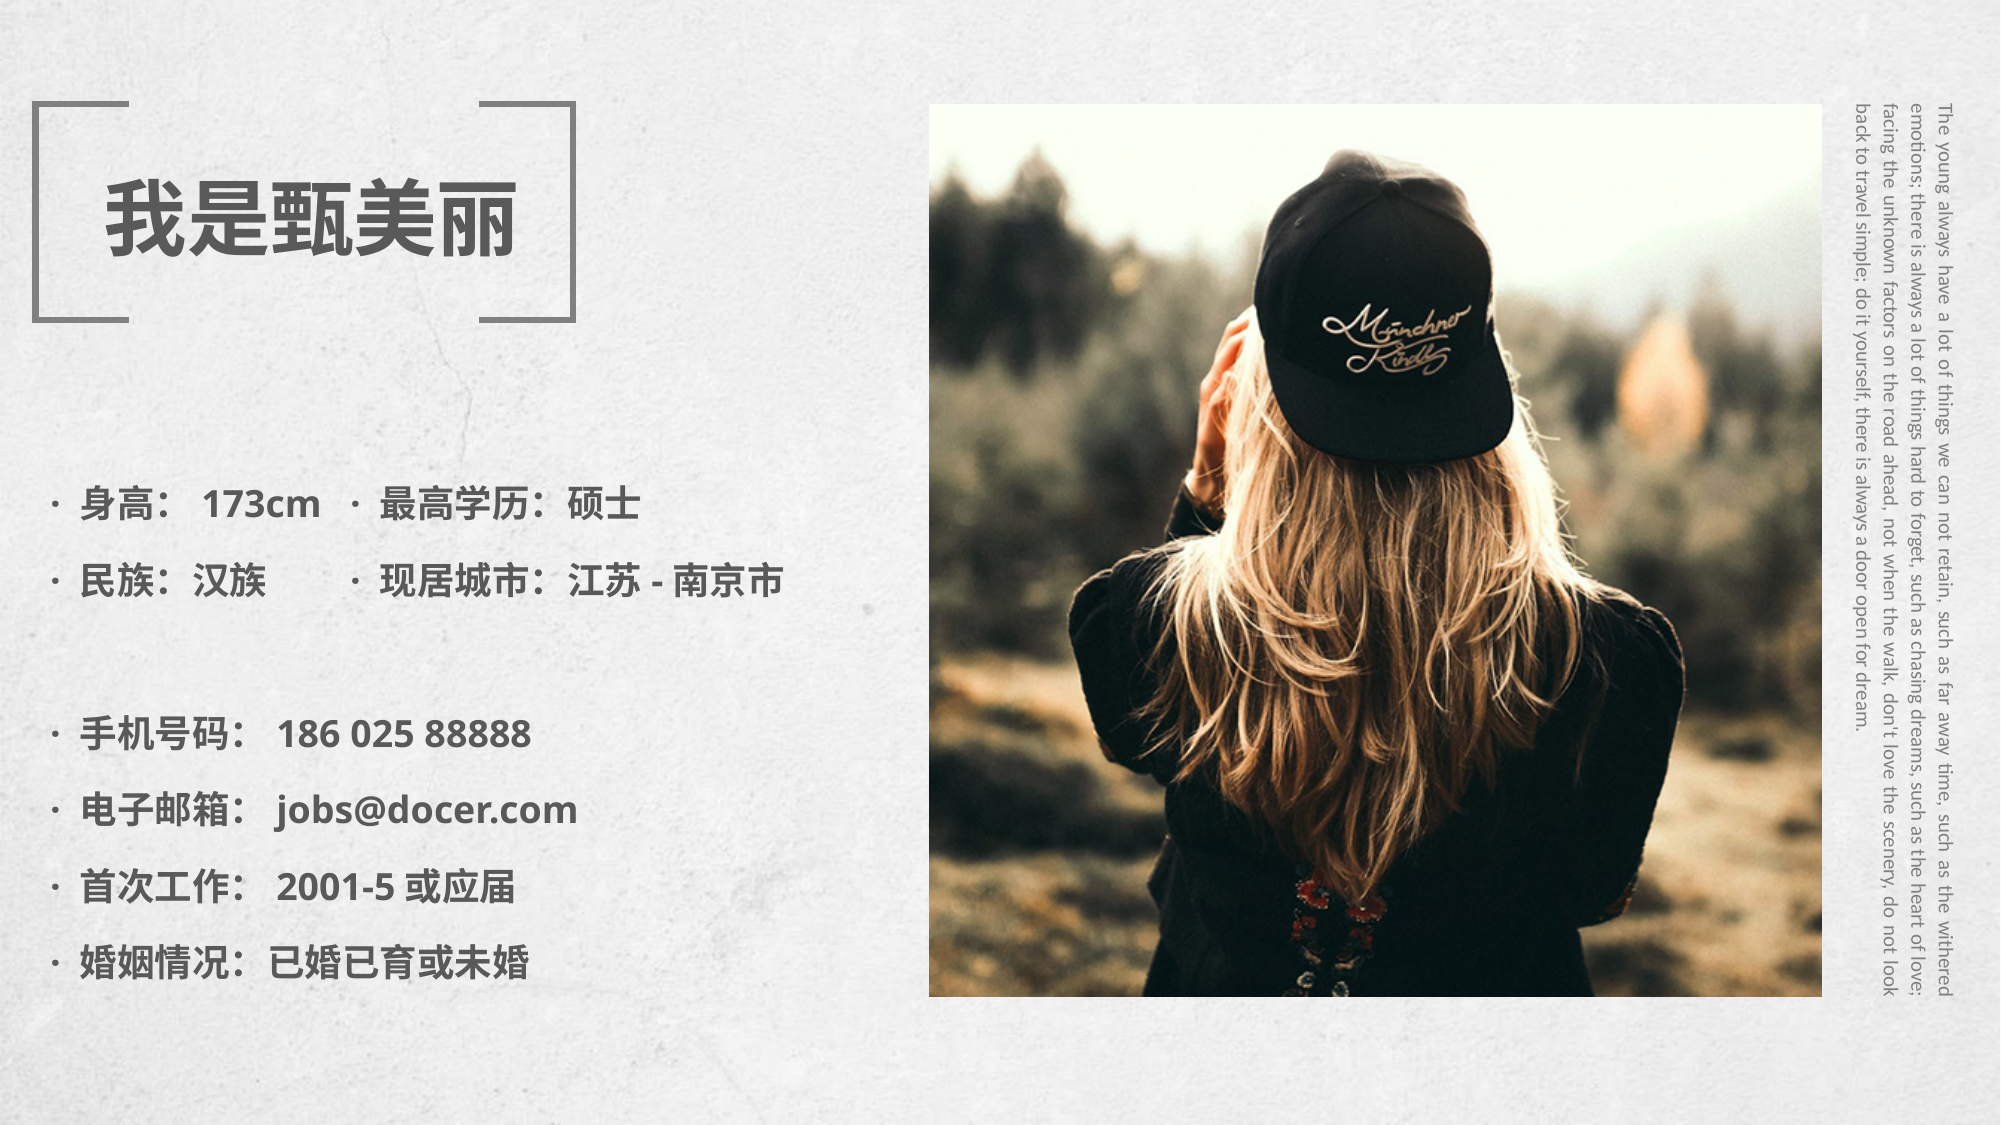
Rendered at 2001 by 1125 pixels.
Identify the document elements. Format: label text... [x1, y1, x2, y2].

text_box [35, 104, 573, 320]
text_box · 身高：173cm · 最高学历：硕士 · 民族：汉族 · 现居城市：江苏-南京市 · 手机号码：186 025 88888 · 电子邮箱：jobs@docer.com · 首次工作：2001-5或应届 · 婚姻情况：已婚已育或未婚 [35, 441, 812, 992]
text_box The young always have a lot of things we can not retain, such as far away time, such as the withered emotions; there is always a lot of things hard to forget, such as chasing dreams, such as the heart of love; facing the unknown factors on the road ahead, not when the walk, don't love the scenery, do not look back to travel simple; do it yourself, there is always a door open for dream. [1852, 104, 1963, 998]
picture [0, 0, 2001, 1125]
